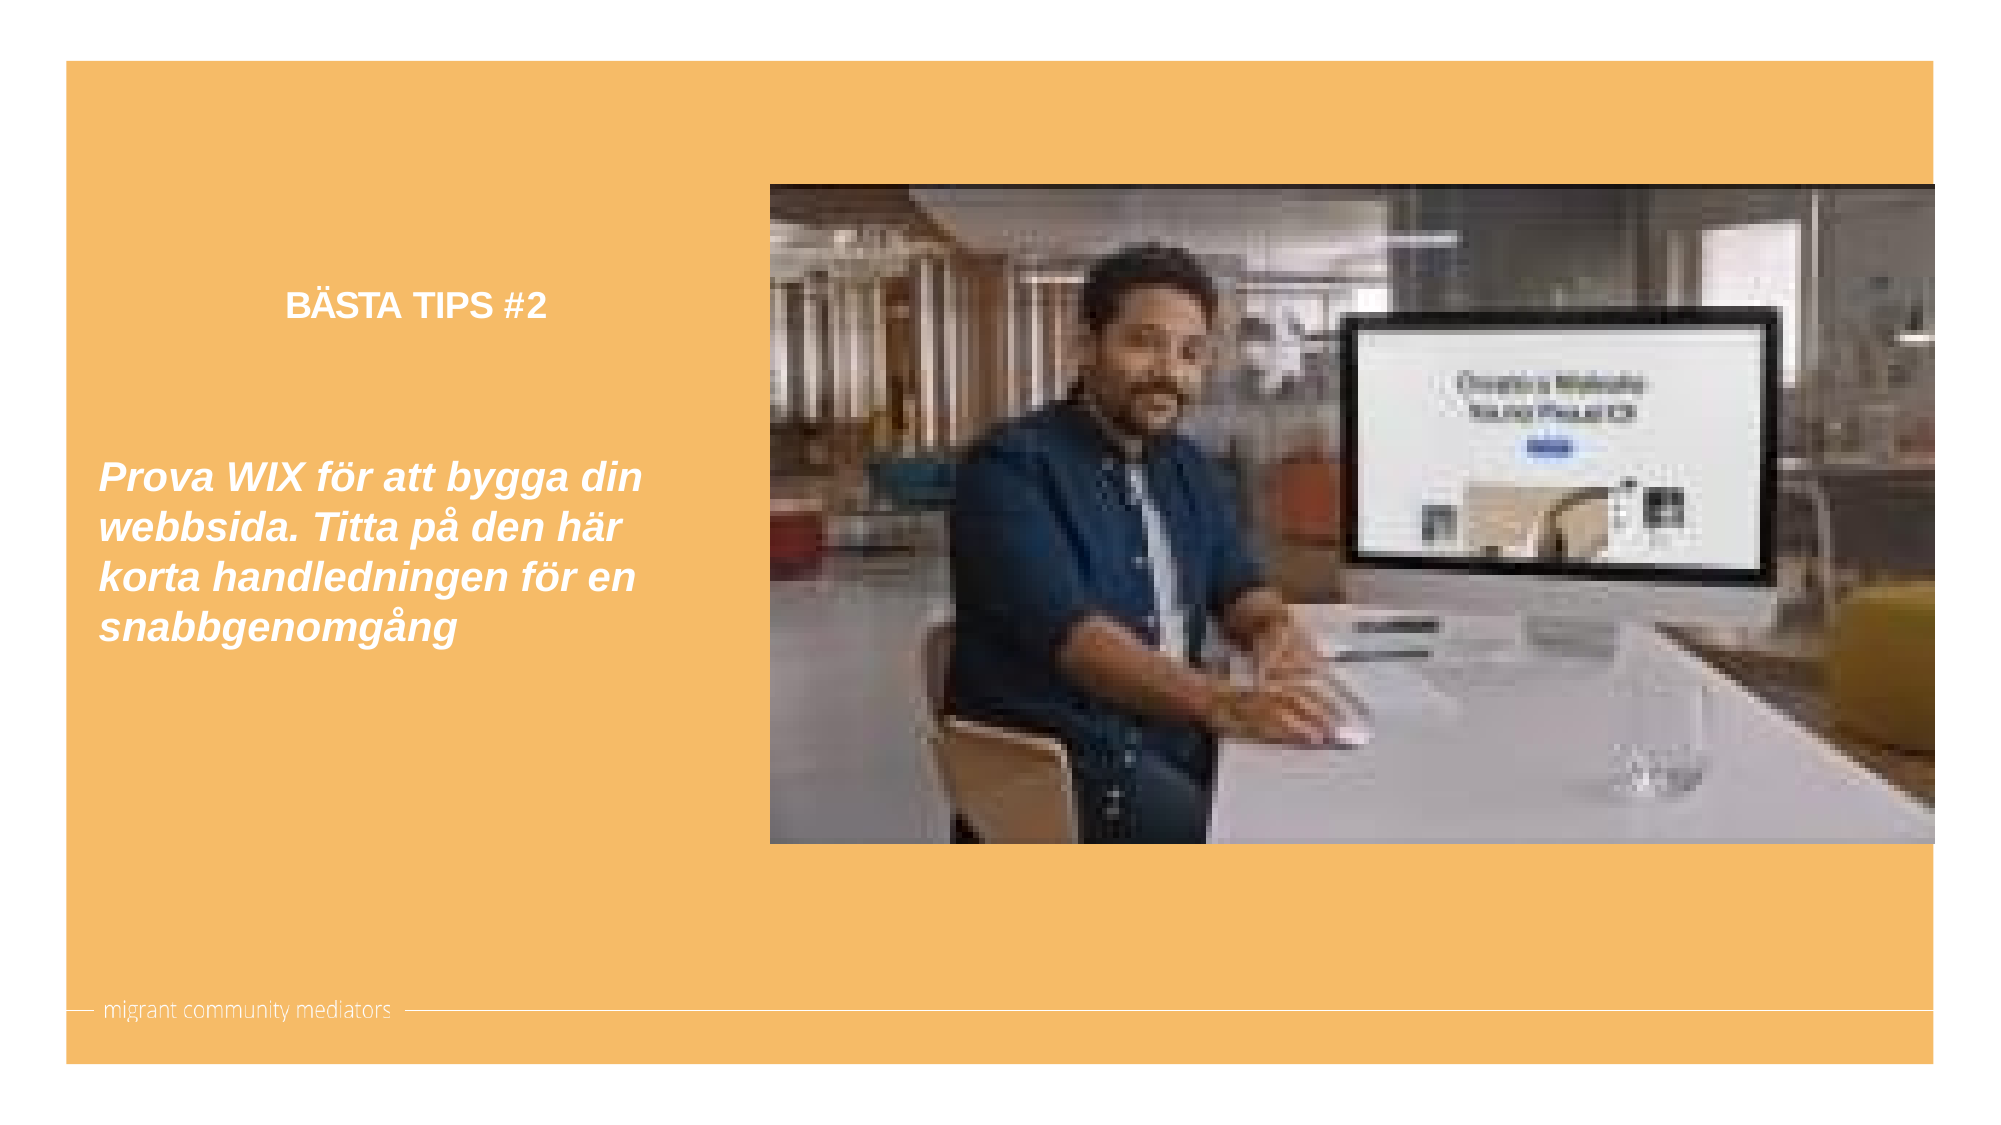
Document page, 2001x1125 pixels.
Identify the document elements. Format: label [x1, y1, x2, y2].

text_box [0, 60, 2000, 1065]
